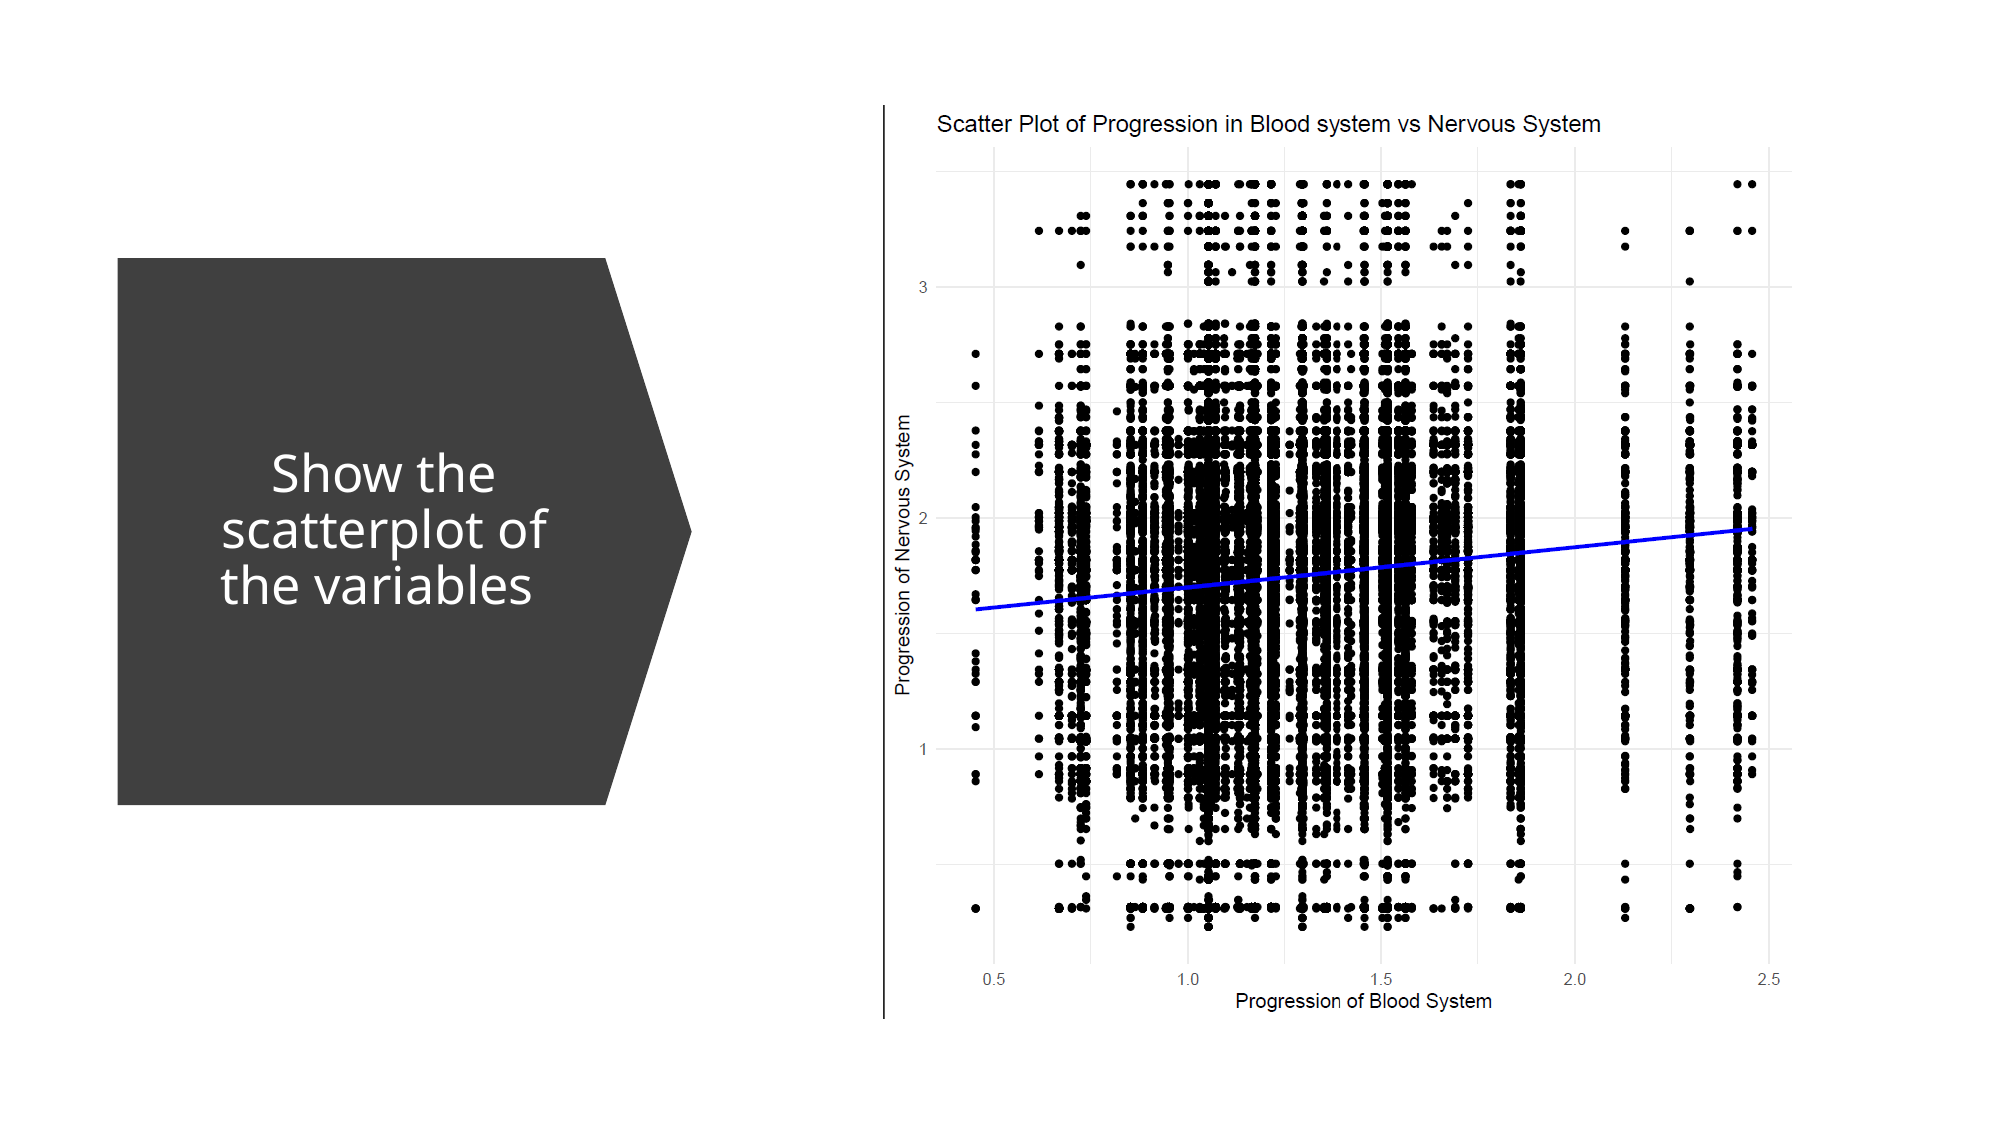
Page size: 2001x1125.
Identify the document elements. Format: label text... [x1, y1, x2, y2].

title Show the scatterplot of the variables [168, 322, 601, 741]
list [883, 105, 1797, 1020]
text_box [116, 257, 693, 807]
